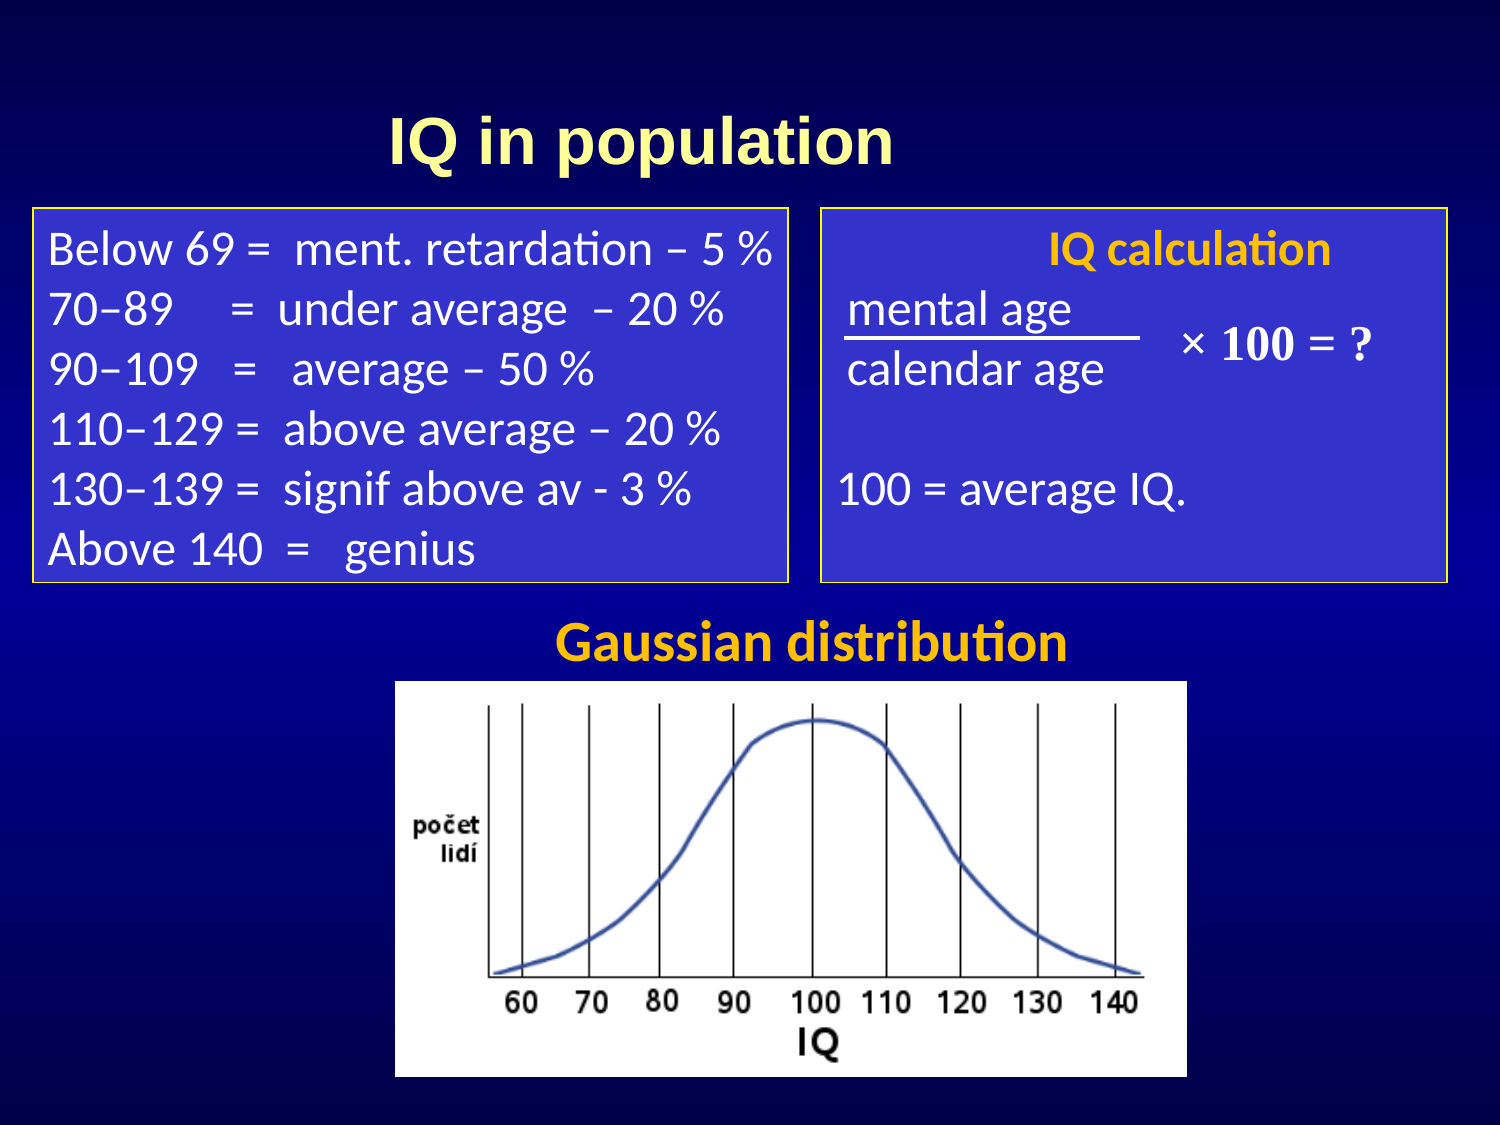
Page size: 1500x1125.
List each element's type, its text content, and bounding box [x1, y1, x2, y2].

text_box IQ calculation mental age calendar age 100 = average IQ. [820, 207, 1447, 583]
text_box Gaussian distribution [540, 595, 1084, 679]
text_box × 100 = ? [1164, 302, 1389, 378]
text_box Below 69 = ment. retardation – 5 % 70–89 = under average – 20 % 90–109 = average – 50 % 110–129 = above average – 20 % 130–139 = signif above av - 3 % Above 140 = genius [32, 207, 789, 583]
text_box IQ in population [374, 90, 912, 185]
picture [395, 681, 1188, 1078]
